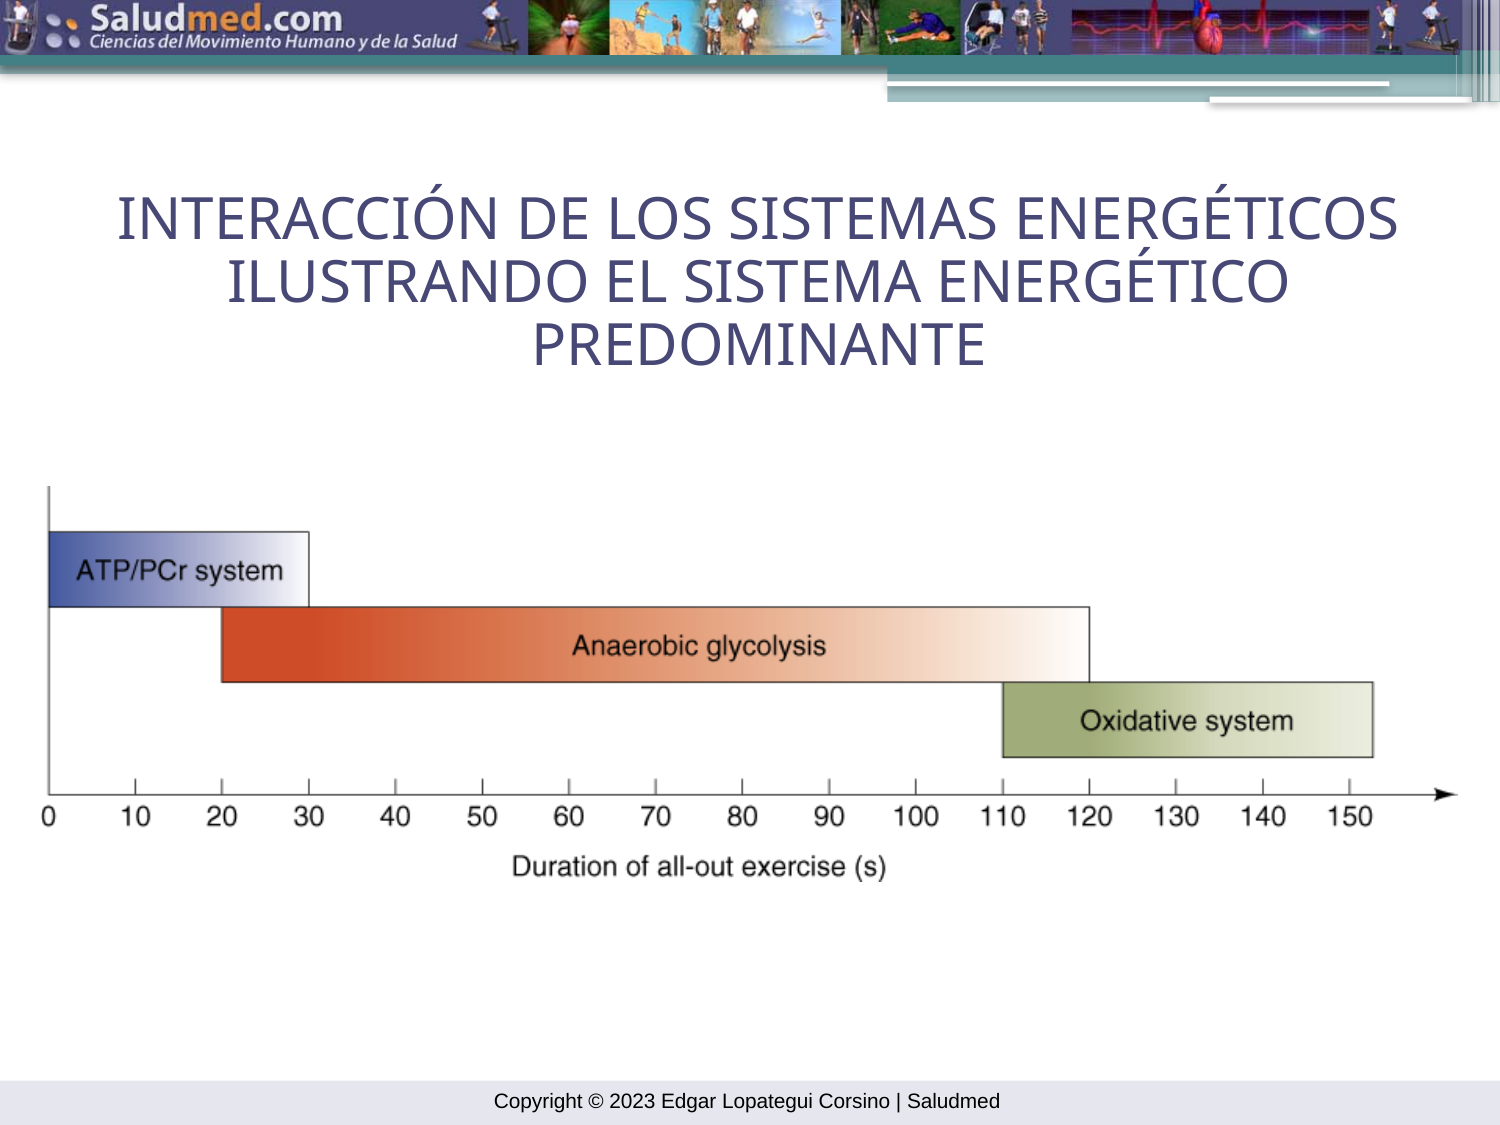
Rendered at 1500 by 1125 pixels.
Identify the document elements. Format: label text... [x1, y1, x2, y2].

text_box INTERACCIÓN DE LOS SISTEMAS ENERGÉTICOS ILUSTRANDO EL SISTEMA ENERGÉTICO PREDOMINANTE [66, 181, 1452, 386]
picture [41, 485, 1458, 882]
picture [0, 0, 1460, 55]
